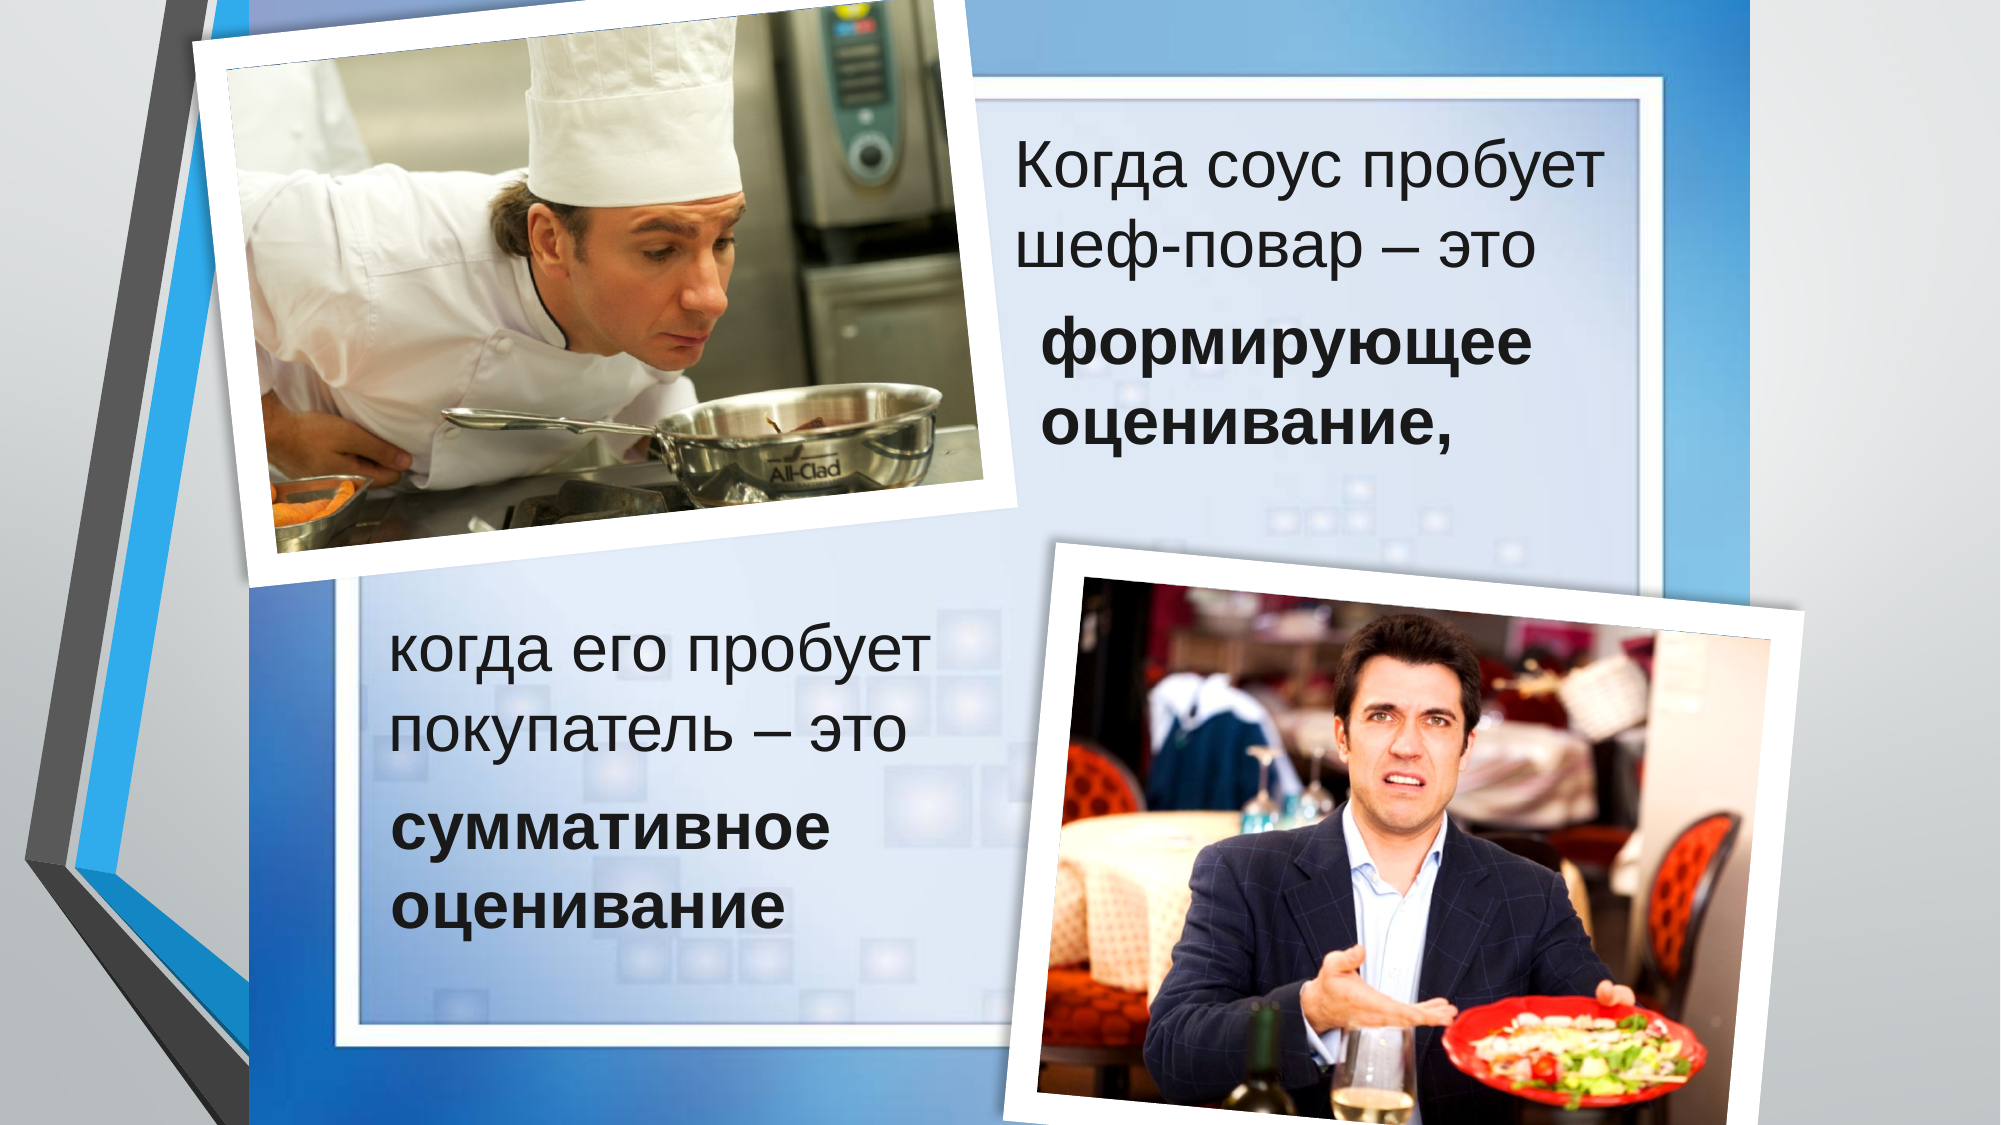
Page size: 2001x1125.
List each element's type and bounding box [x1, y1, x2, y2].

picture [227, 0, 1770, 1125]
